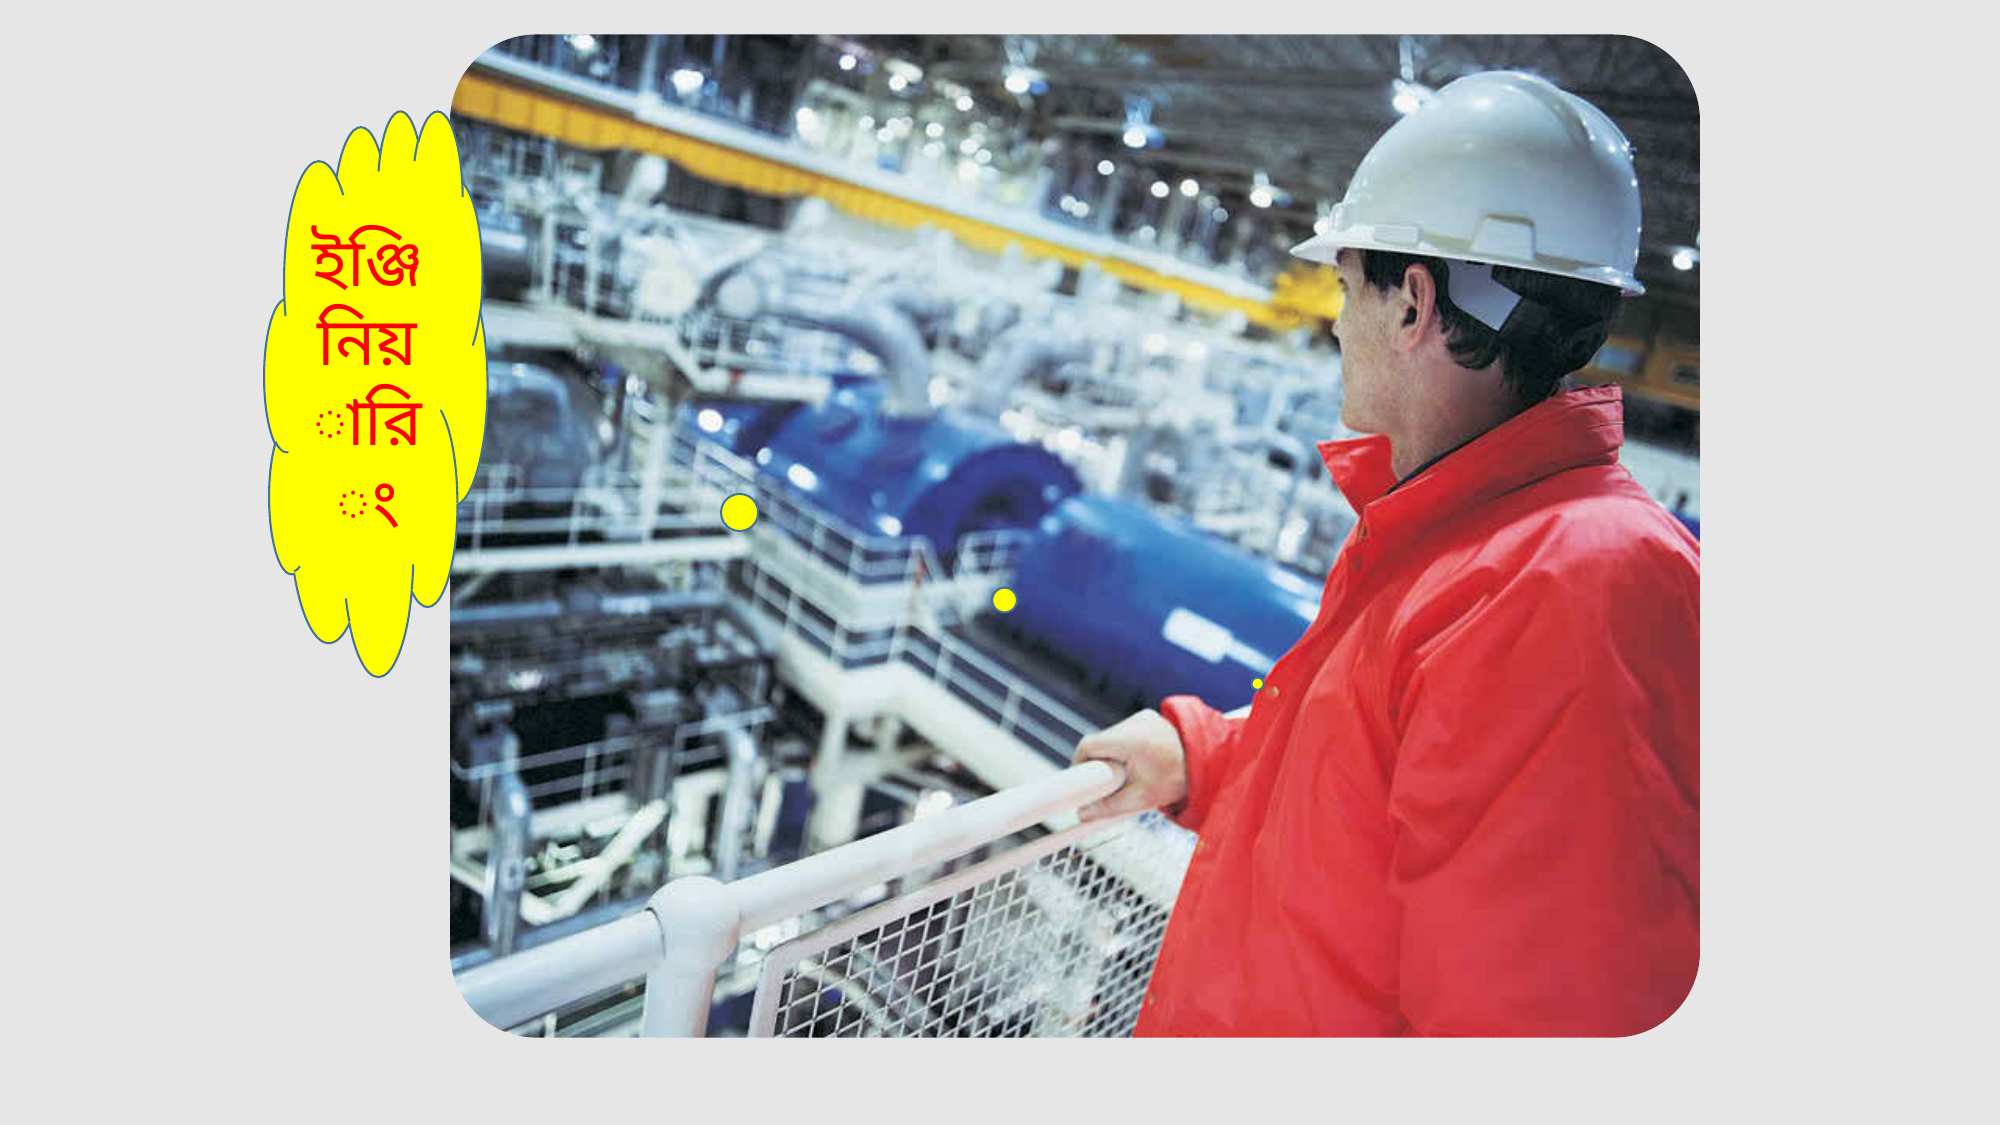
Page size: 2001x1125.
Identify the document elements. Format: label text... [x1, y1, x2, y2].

text_box ইঞ্জিনিয়ারিং [263, 110, 449, 679]
picture [449, 34, 1700, 1038]
